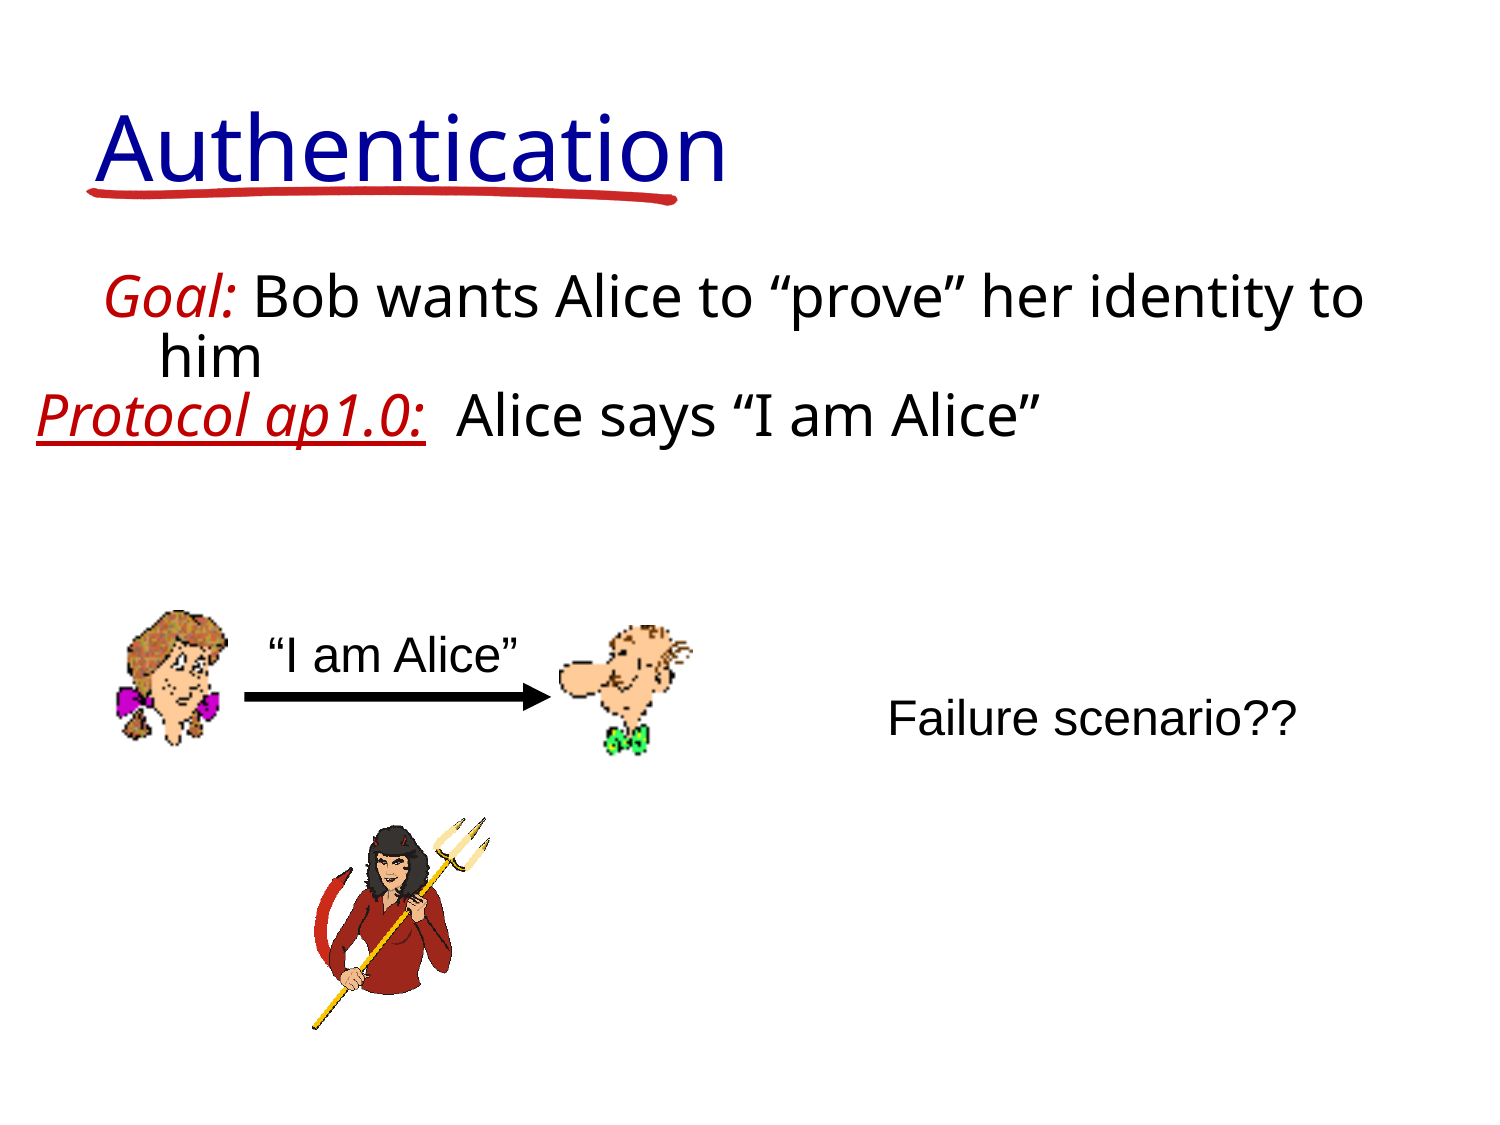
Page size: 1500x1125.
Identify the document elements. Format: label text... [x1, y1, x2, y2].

picture [83, 181, 684, 211]
picture [311, 817, 491, 1031]
list Goal: Bob wants Alice to “prove” her identity to him [87, 262, 1397, 422]
text_box “I am Alice” [253, 615, 534, 690]
text_box [244, 690, 552, 704]
picture [558, 624, 693, 762]
picture [112, 610, 228, 752]
title Authentication [80, 51, 783, 239]
text_box Protocol ap1.0: Alice says “I am Alice” [20, 371, 1055, 456]
text_box Failure scenario?? [872, 678, 1313, 754]
